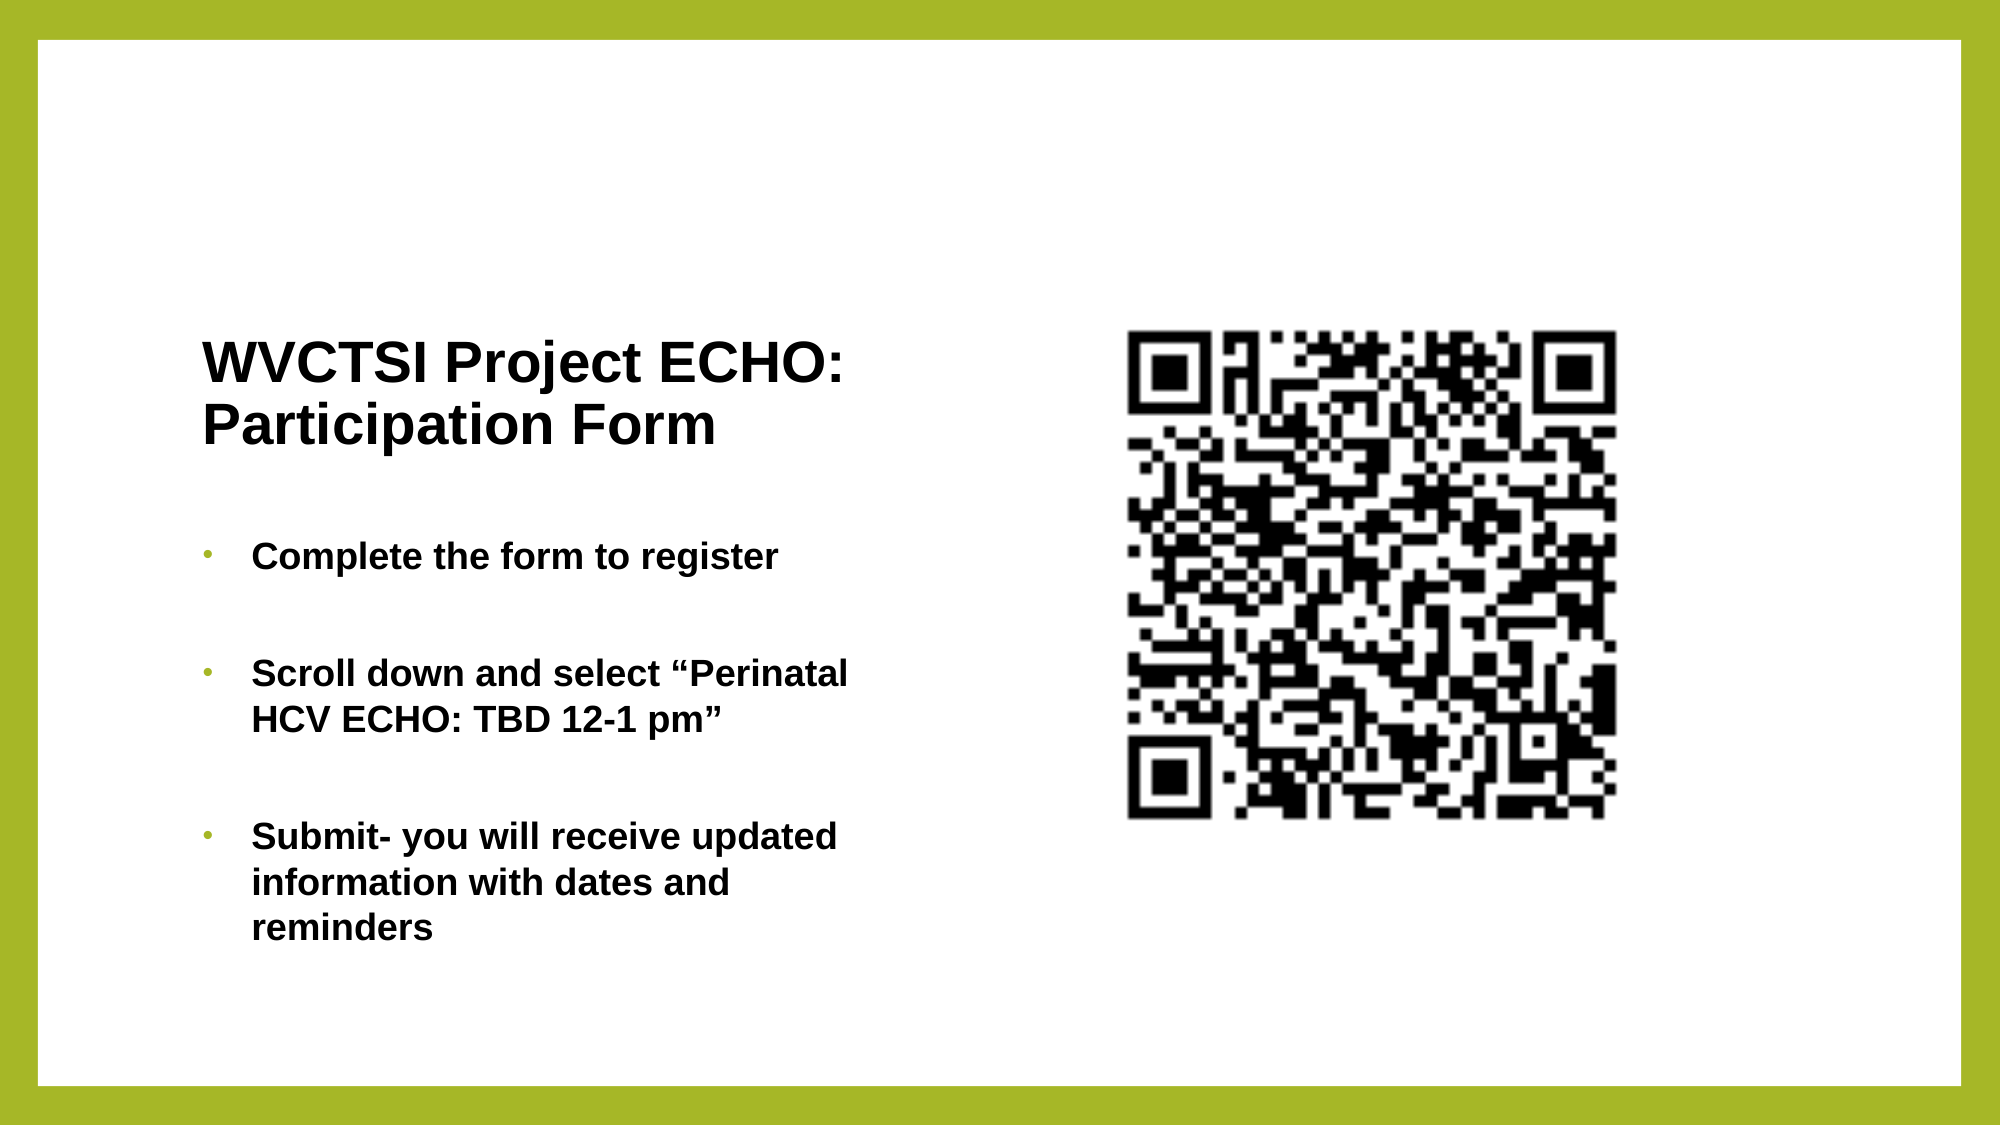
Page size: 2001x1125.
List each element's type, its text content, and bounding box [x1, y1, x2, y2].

list Complete the form to register Scroll down and select “Perinatal HCV ECHO: TBD 12-1 pm” Submit- you will receive updated information with dates and reminders [187, 464, 918, 960]
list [1081, 285, 1665, 868]
title WVCTSI Project ECHO: Participation Form [187, 179, 878, 464]
